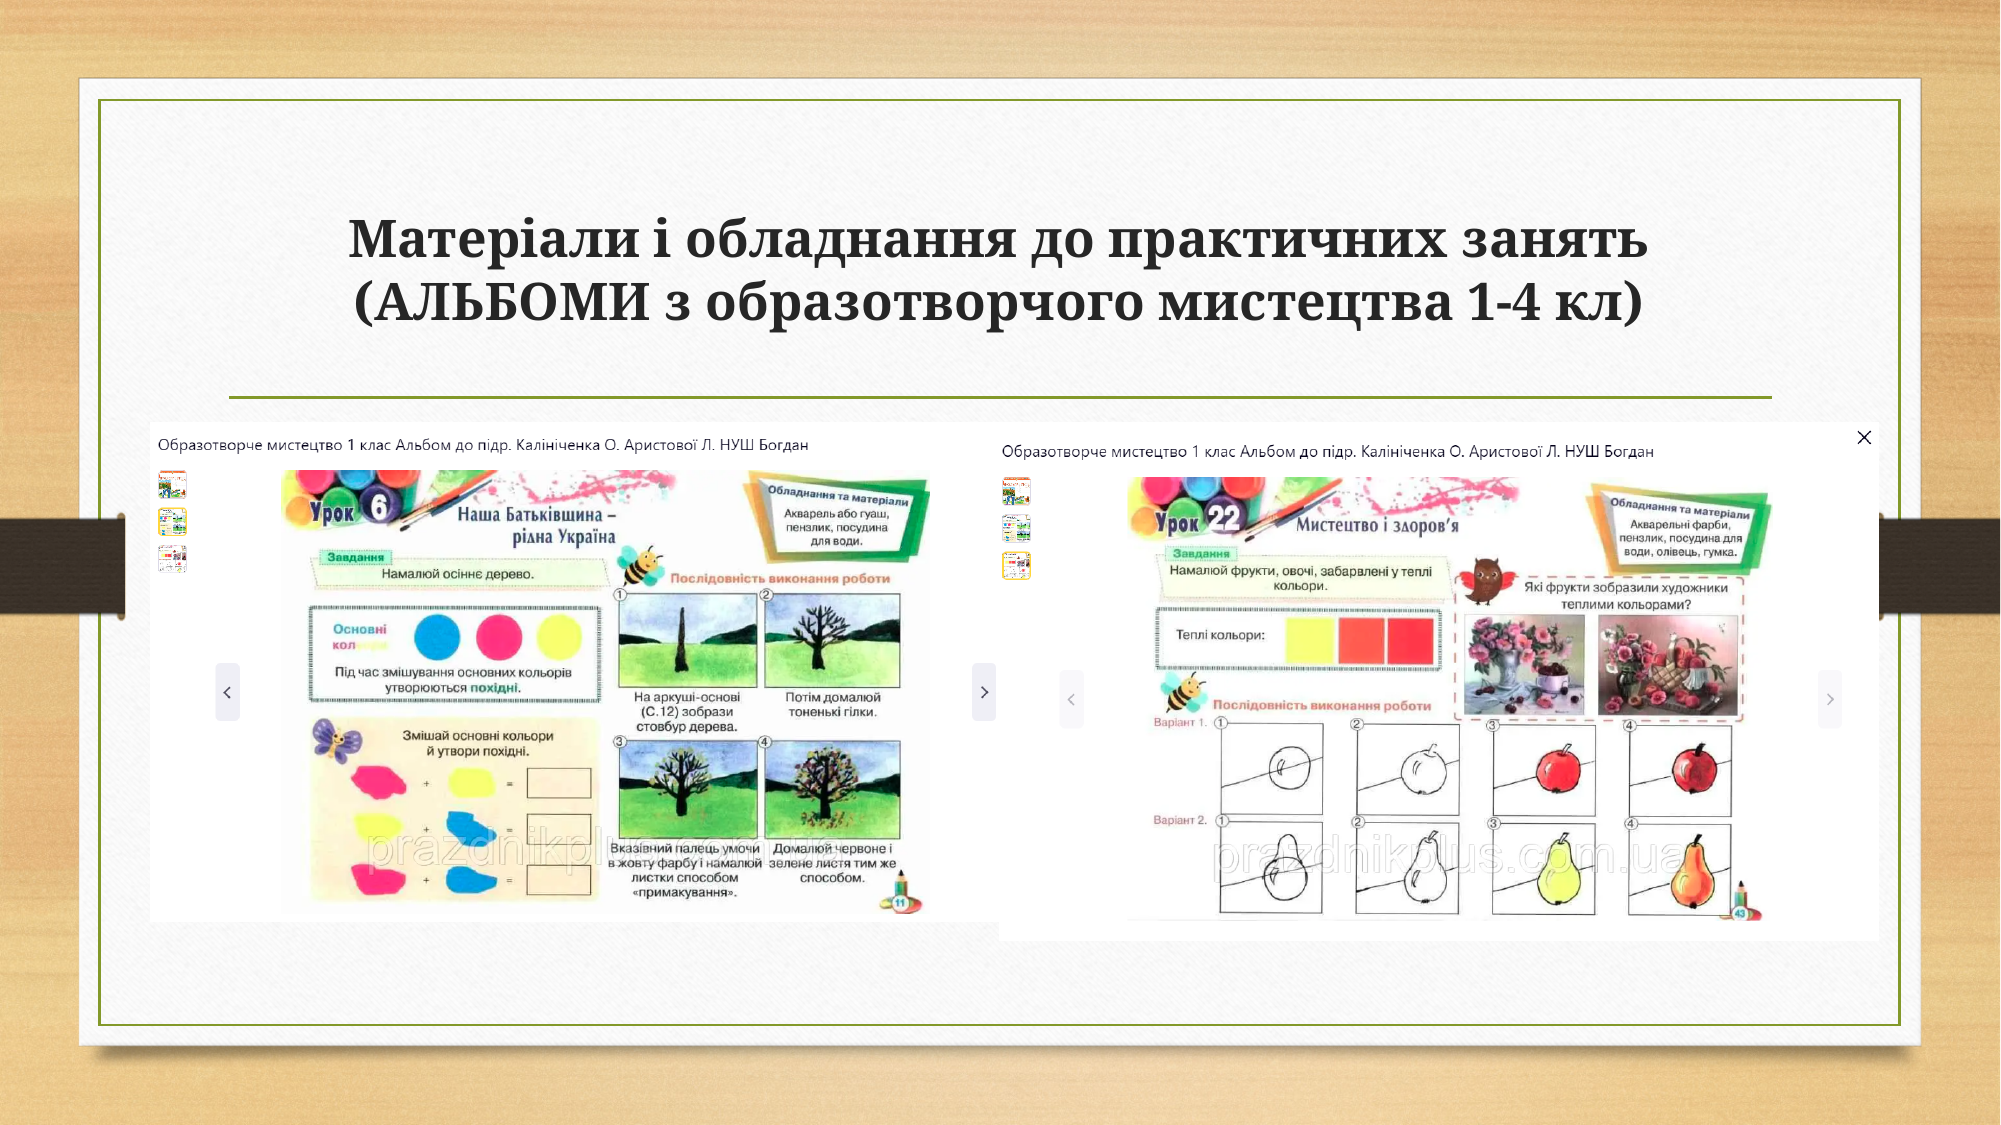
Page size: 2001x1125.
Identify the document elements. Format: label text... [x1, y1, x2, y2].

title Матеріали і обладнання до практичних занять (АЛЬБОМИ з образотворчого мистецтва 1-4 кл) [212, 161, 1788, 375]
picture [0, 0, 2001, 1125]
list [150, 421, 1031, 922]
